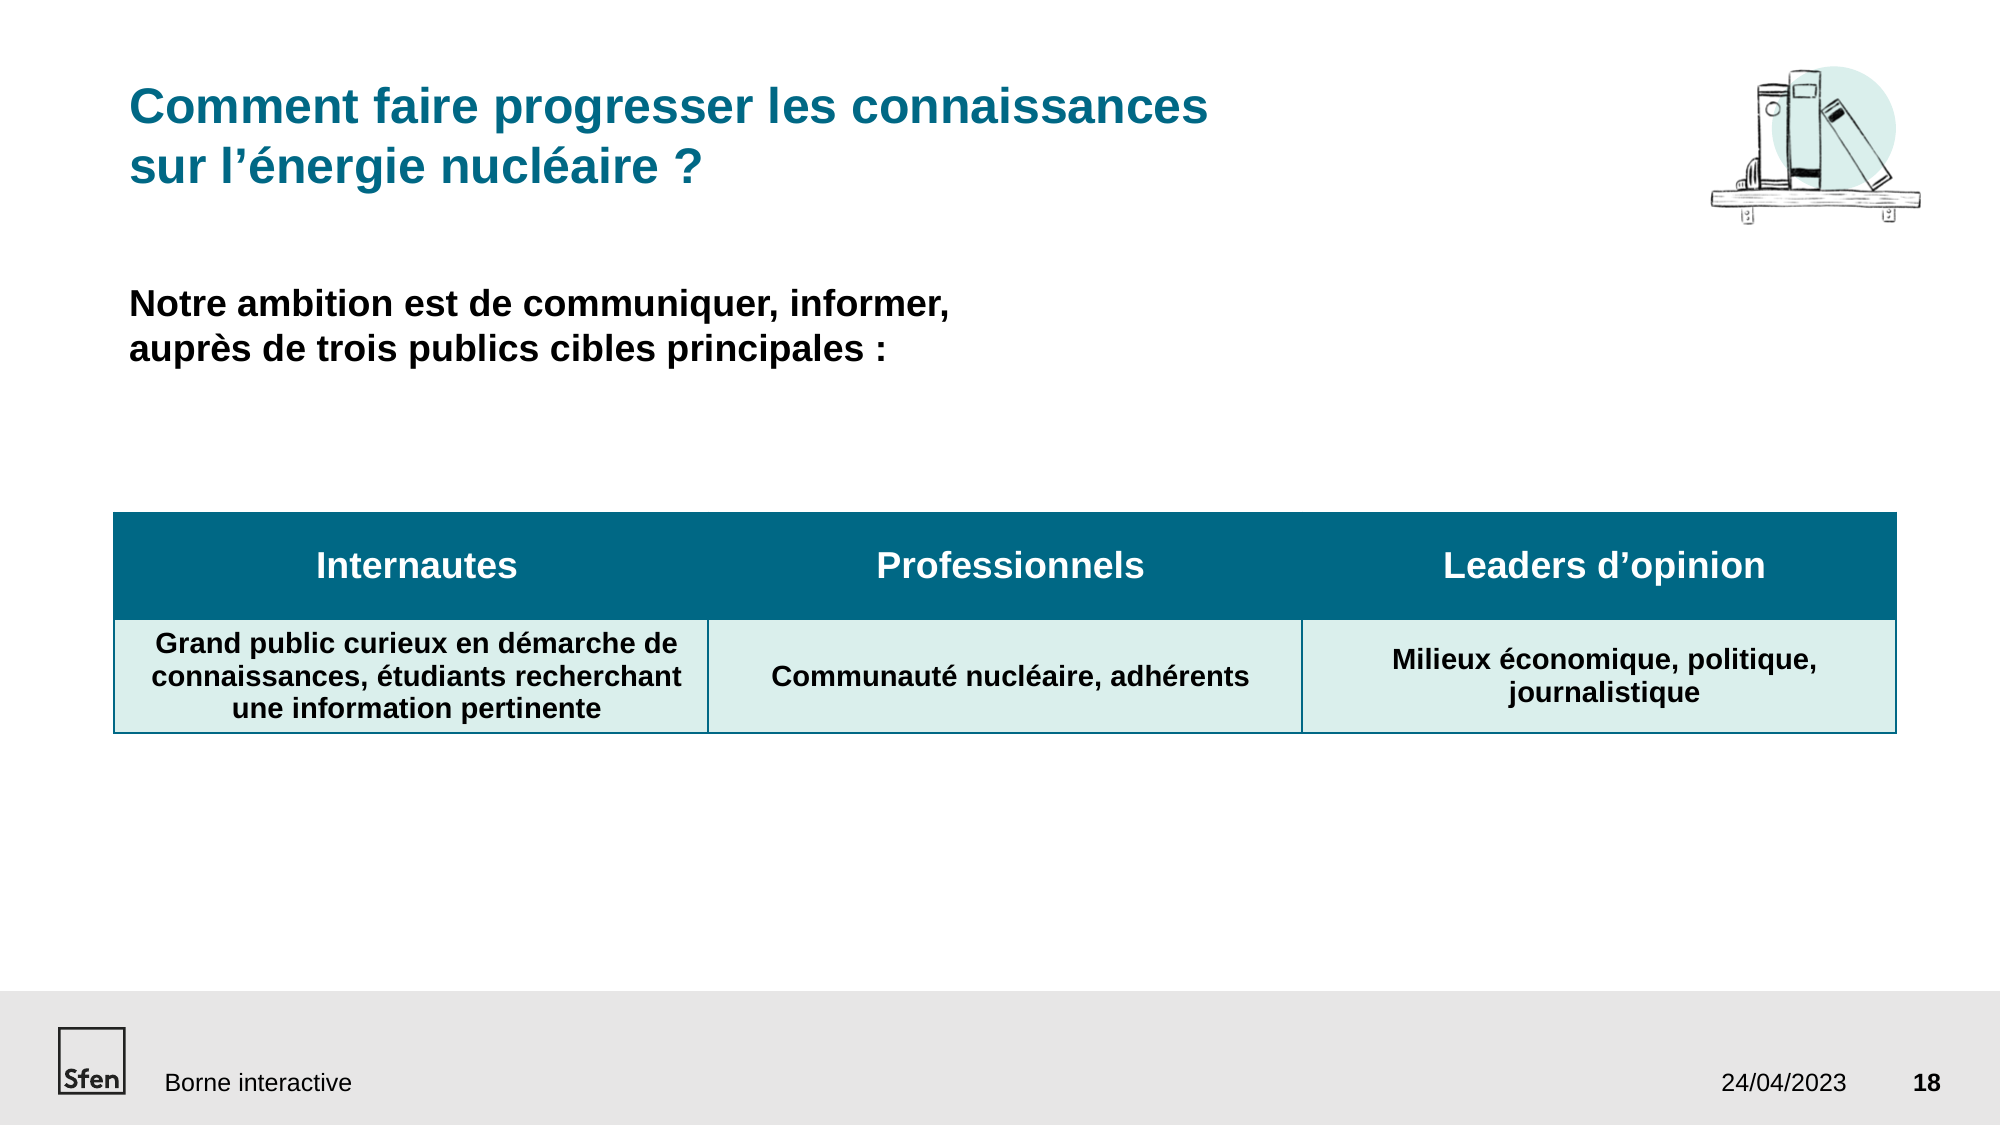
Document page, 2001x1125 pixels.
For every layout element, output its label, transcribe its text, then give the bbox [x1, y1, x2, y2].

table_header Leaders d’opinion [1303, 513, 1895, 619]
picture [1655, 0, 1974, 306]
footer Borne interactive [149, 1044, 825, 1104]
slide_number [1412, 1044, 1863, 1104]
table_header Internautes [115, 513, 707, 619]
slide_number 18 [1876, 1044, 1957, 1104]
text_box Comment faire progresser les connaissances sur l’énergie nucléaire ? Notre ambition est de communiquer, informer, auprès de trois publics cibles principales : [114, 66, 1603, 385]
table_header Professionnels [709, 513, 1301, 619]
table_cell Grand public curieux en démarche de connaissances, étudiants recherchant une information pertinente [115, 620, 707, 732]
table_cell Milieux économique, politique, journalistique [1303, 620, 1895, 732]
table_cell Communauté nucléaire, adhérents [709, 620, 1301, 732]
